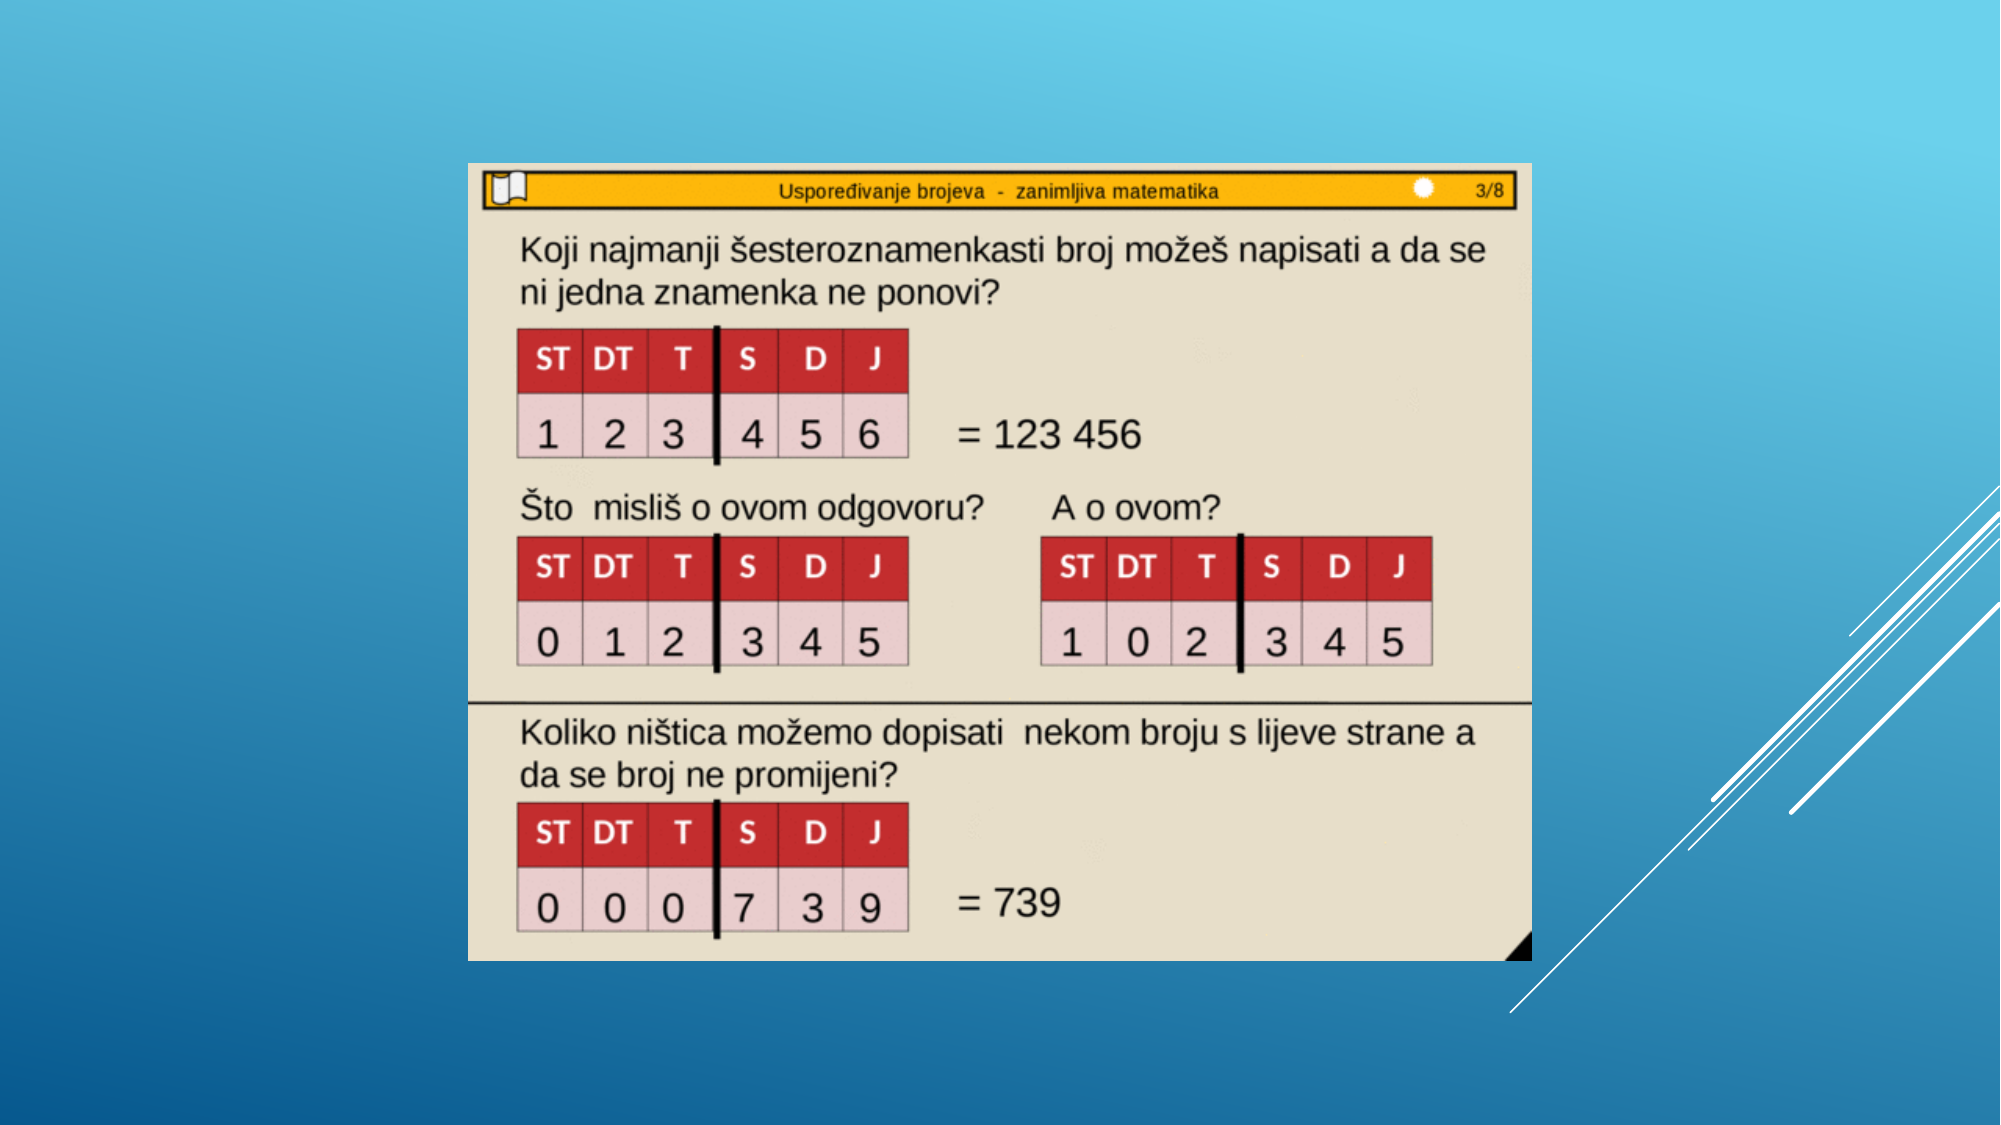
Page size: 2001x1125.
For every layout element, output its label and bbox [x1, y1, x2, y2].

picture [468, 163, 1532, 962]
